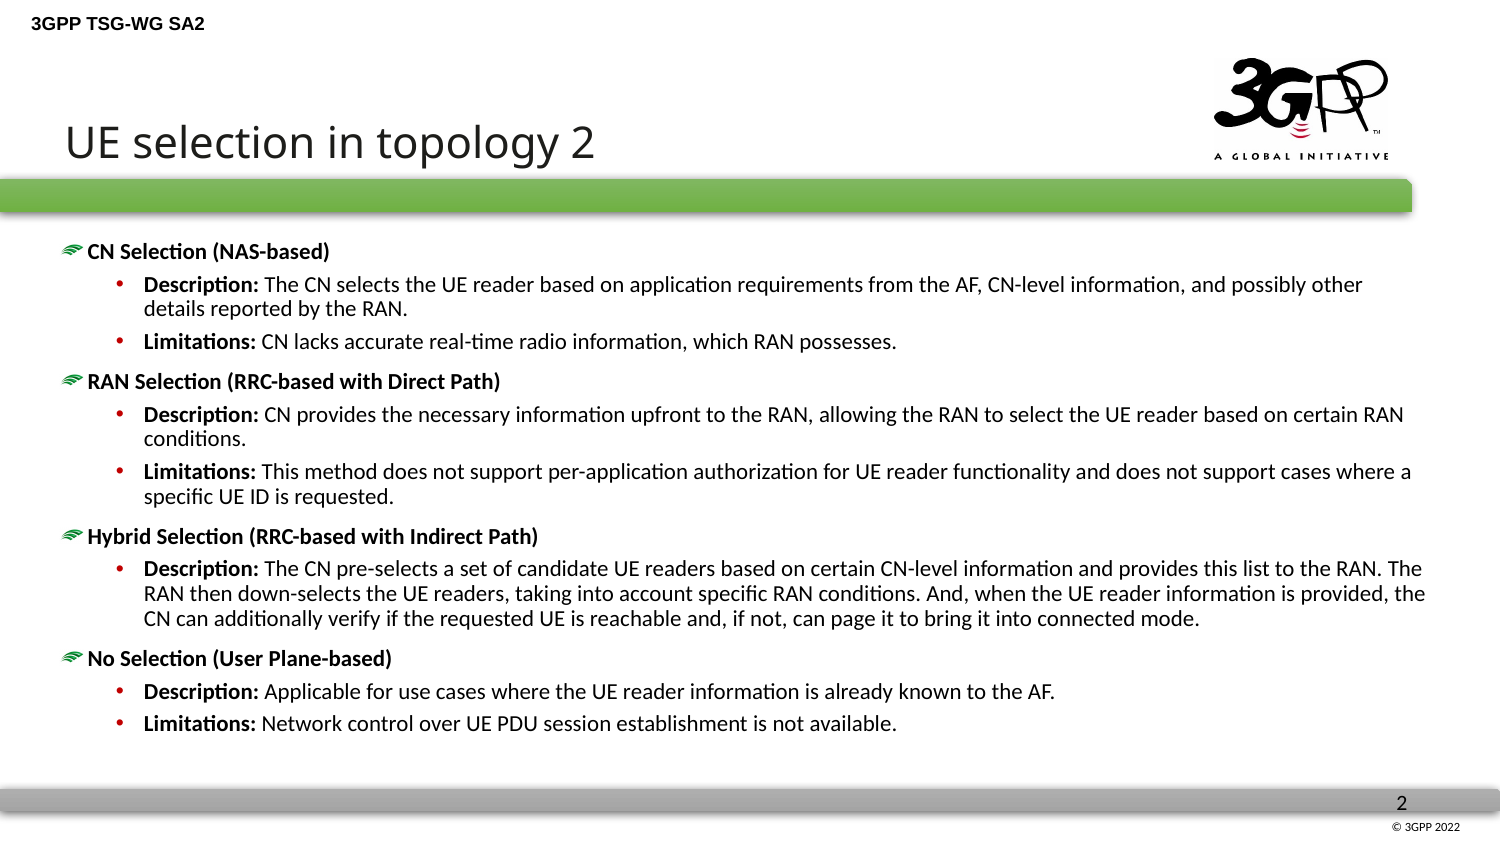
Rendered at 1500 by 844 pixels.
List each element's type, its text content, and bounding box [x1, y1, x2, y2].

picture [59, 649, 84, 666]
text_box CN Selection (NAS-based) Description: The CN selects the UE reader based on application requirements from the AF, CN-level information, and possibly other details reported by the RAN. Limitations: CN lacks accurate real-time radio information, which RAN possesses. RAN Selection (RRC-based with Direct Path) Description: CN provides the necessary information upfront to the RAN, allowing the RAN to select the UE reader based on certain RAN conditions. Limitations: This method does not support per-application authorization for UE reader functionality and does not support cases where a specific UE ID is requested. Hybrid Selection (RRC-based with Indirect Path) Description: The CN pre-selects a set of candidate UE readers based on certain CN-level information and provides this list to the RAN. The RAN then down-selects the UE readers, taking into account specific RAN conditions. And, when the UE reader information is provided, the CN can additionally verify if the requested UE is reachable and, if not, can page it to bring it into connected mode. No Selection (User Plane-based) Description: Applicable for use cases where the UE reader information is already known to the AF. Limitations: Network control over UE PDU session establishment is not available. [44, 232, 1444, 761]
picture [59, 242, 84, 259]
picture [59, 527, 84, 544]
text_box UE selection in topology 2 [64, 113, 1261, 173]
picture [1214, 58, 1388, 160]
picture [59, 372, 84, 389]
